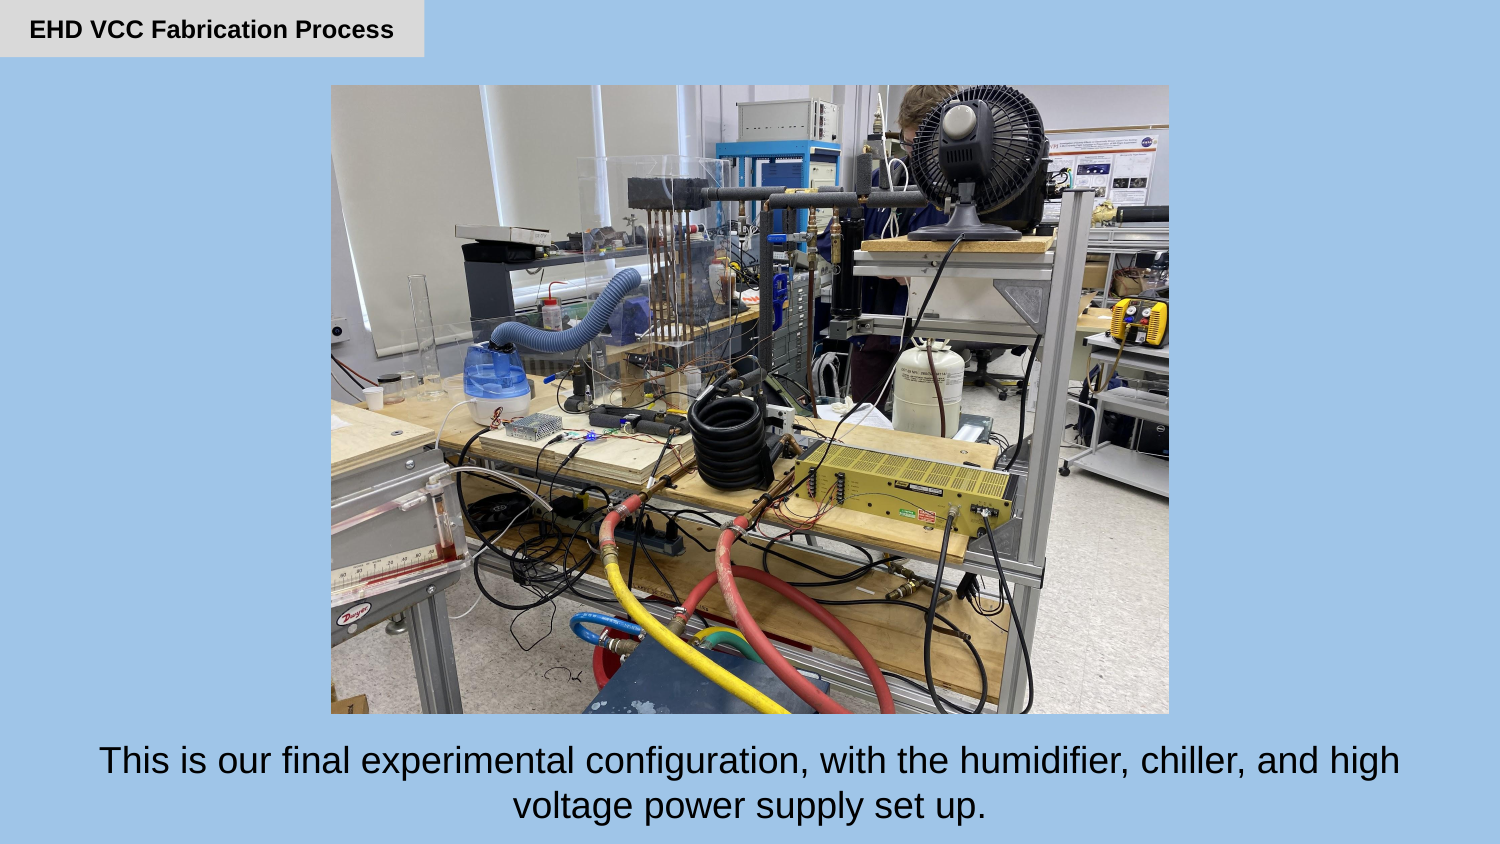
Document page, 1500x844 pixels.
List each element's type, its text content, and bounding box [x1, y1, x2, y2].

text_box This is our final experimental configuration, with the humidifier, chiller, and high voltage power supply set up. [45, 729, 1455, 832]
picture [331, 85, 1169, 714]
title EHD VCC Fabrication Process [0, 0, 425, 58]
